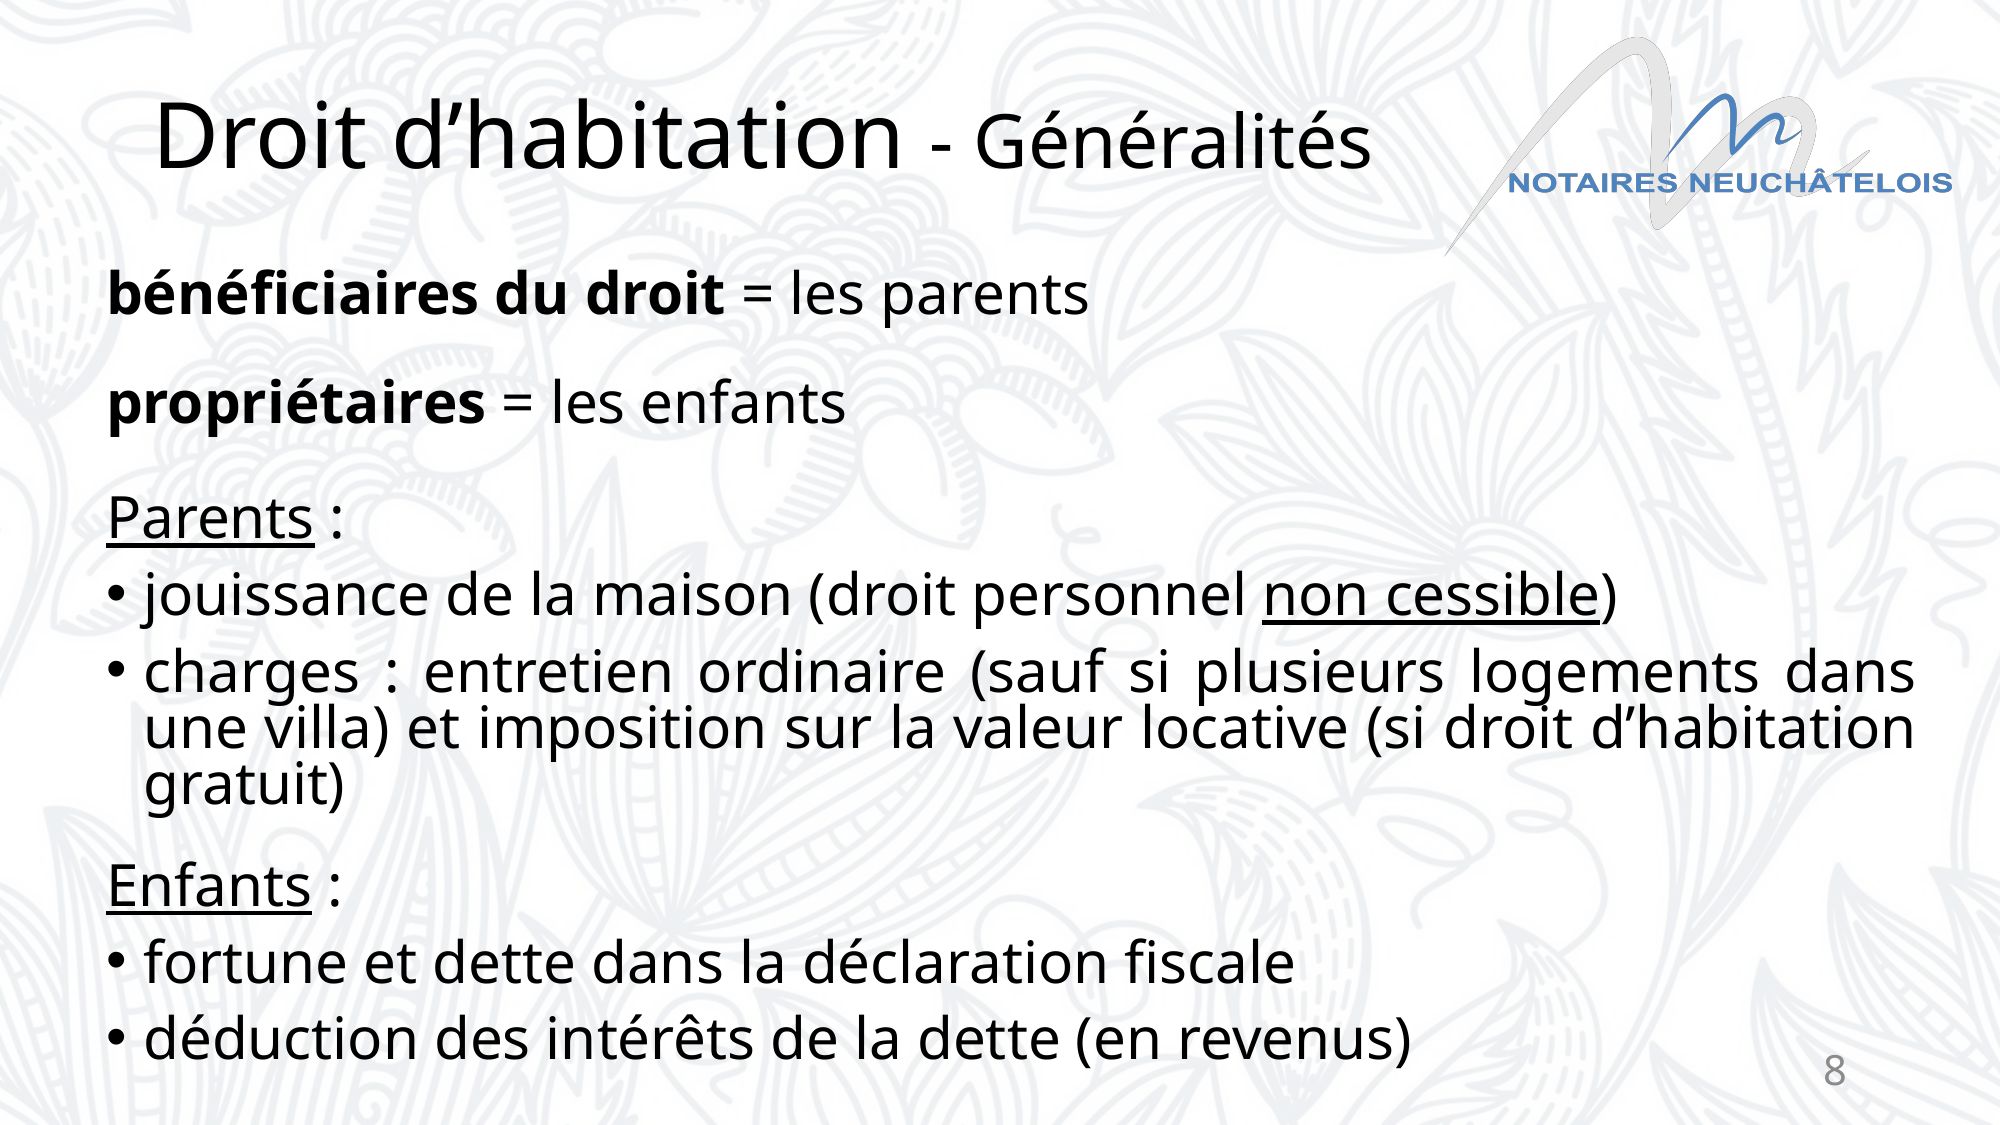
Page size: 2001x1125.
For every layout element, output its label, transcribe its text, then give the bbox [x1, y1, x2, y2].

title Droit d’habitation - Généralités [137, 59, 1443, 218]
list bénéficiaires du droit = les parents propriétaires = les enfants Parents : jouissance de la maison (droit personnel non cessible) charges : entretien ordinaire (sauf si plusieurs logements dans une villa) et imposition sur la valeur locative (si droit d’habitation gratuit) Enfants : fortune et dette dans la déclaration fiscale déduction des intérêts de la dette (en revenus) [91, 256, 1933, 1043]
picture [1443, 37, 1952, 257]
slide_number 8 [1412, 1042, 1863, 1103]
